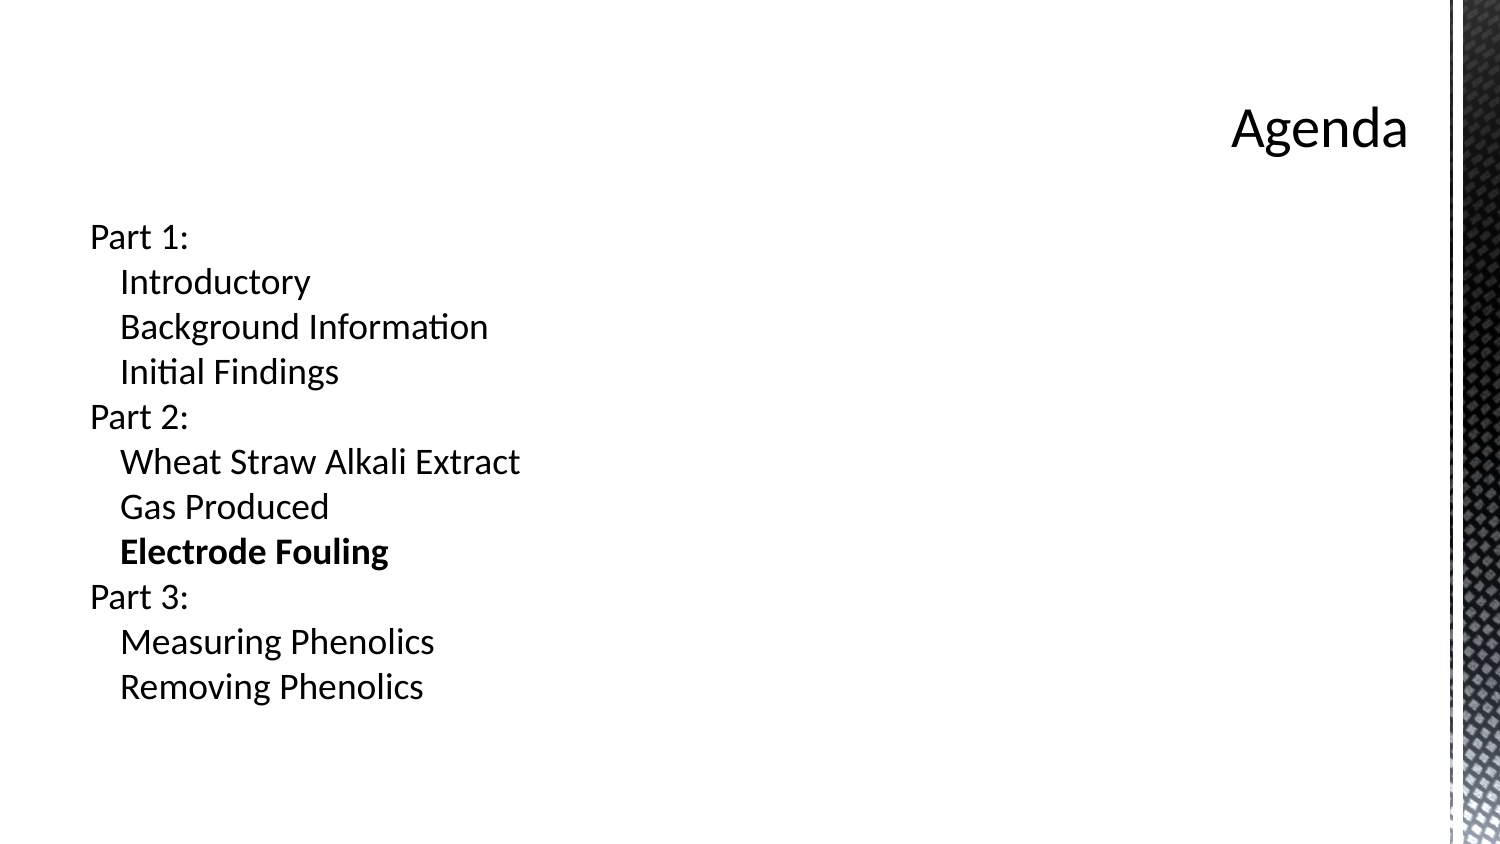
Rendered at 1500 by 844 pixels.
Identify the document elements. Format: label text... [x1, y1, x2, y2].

list Part 1: Introductory Background Information Initial Findings Part 2: Wheat Straw Alkali Extract Gas Produced Electrode Fouling Part 3: Measuring Phenolics Removing Phenolics [75, 196, 1425, 808]
title Agenda [75, 33, 1425, 175]
picture [1447, 0, 1500, 844]
